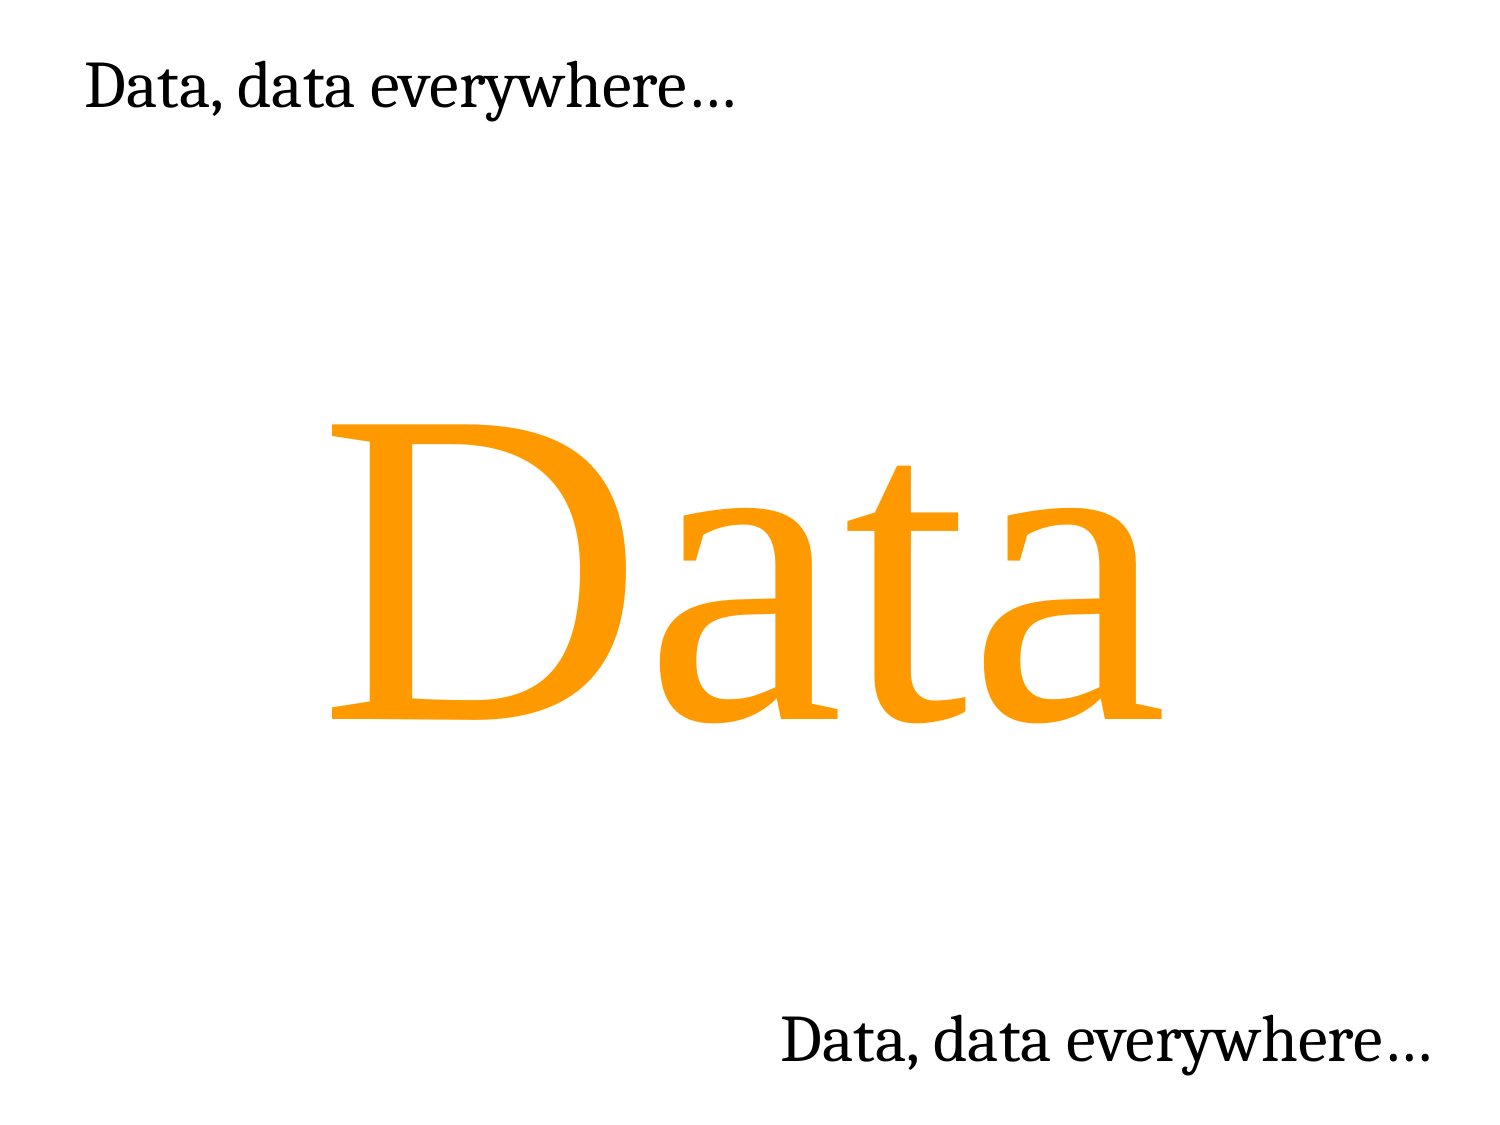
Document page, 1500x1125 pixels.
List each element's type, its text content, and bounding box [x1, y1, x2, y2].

text_box Data, data everywhere… [765, 987, 1461, 1083]
text_box Data [304, 262, 1184, 818]
text_box Data, data everywhere… [70, 33, 766, 129]
